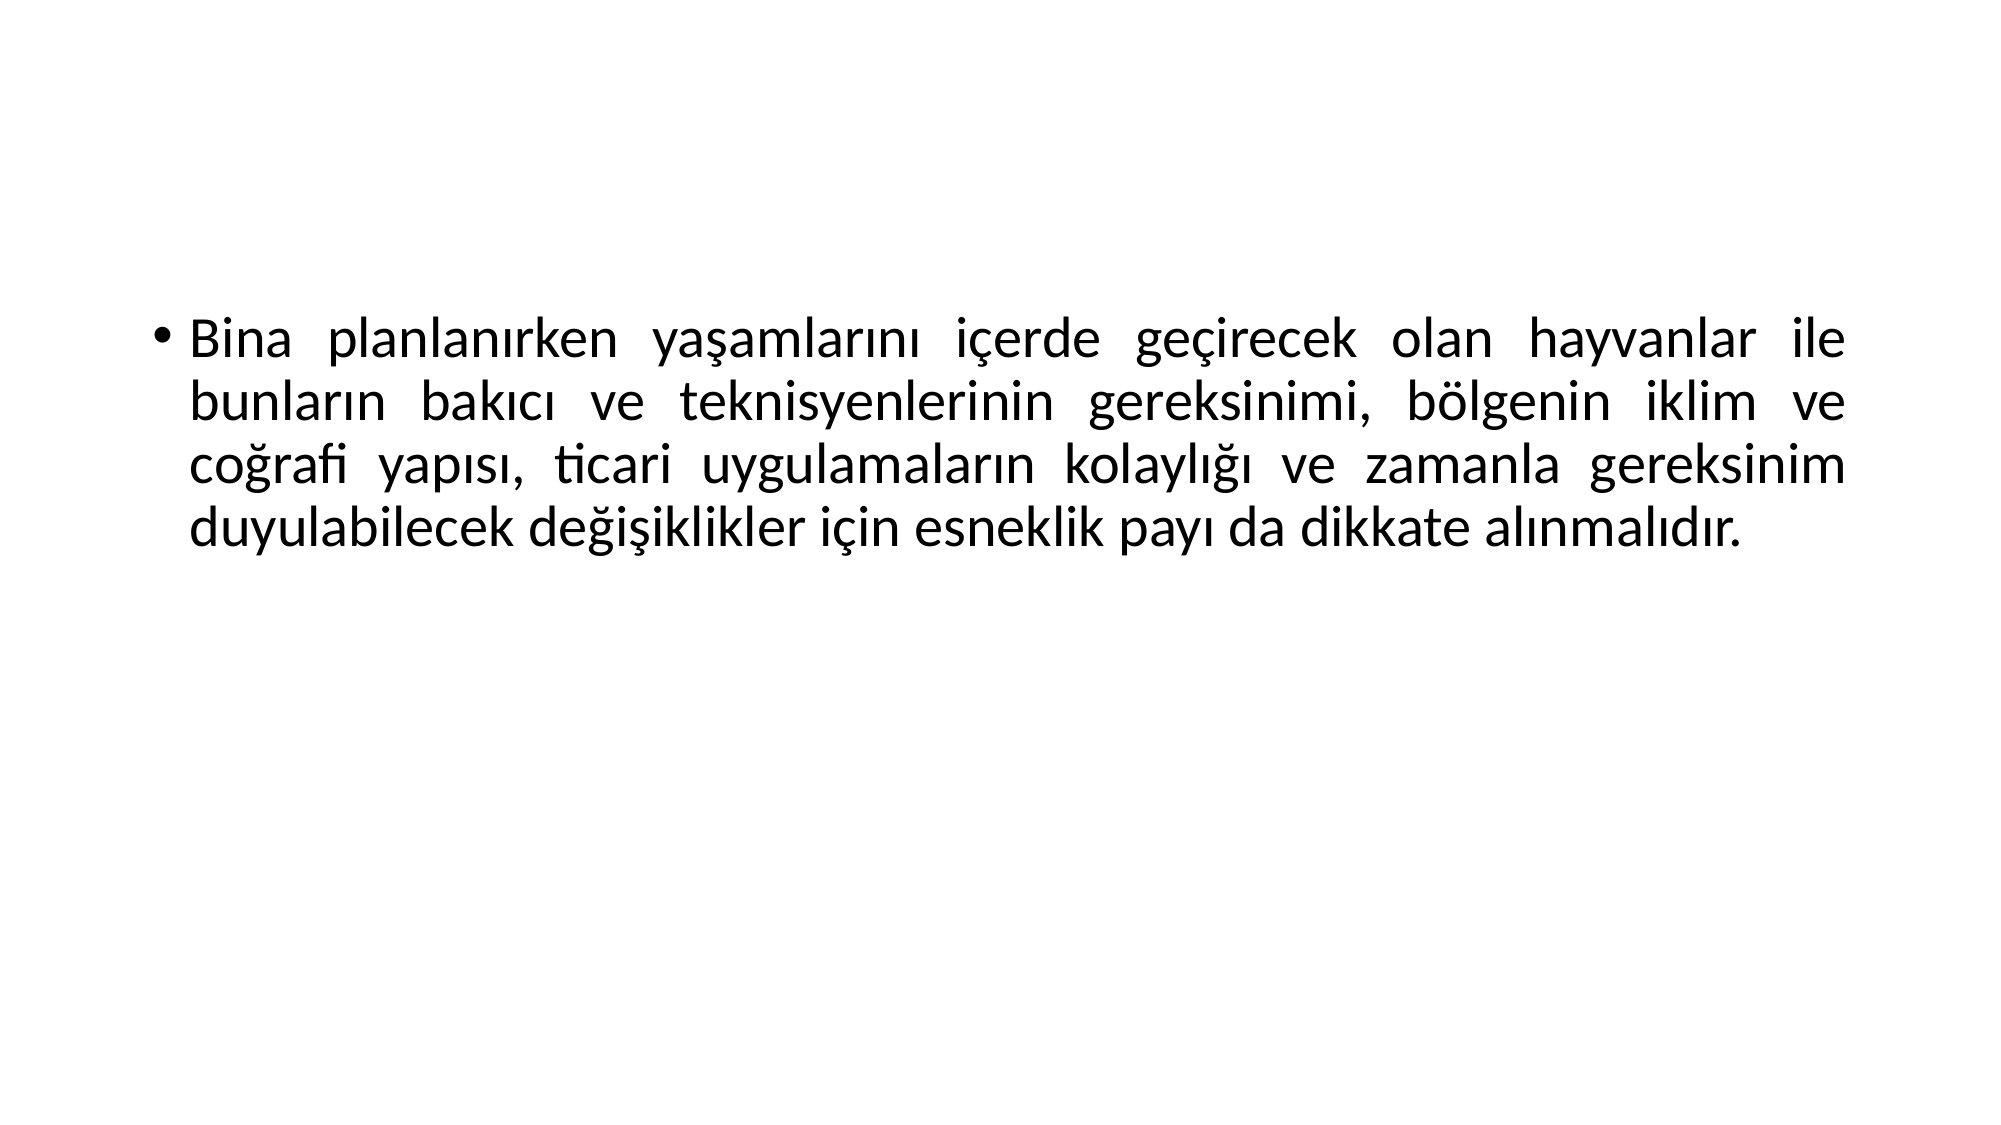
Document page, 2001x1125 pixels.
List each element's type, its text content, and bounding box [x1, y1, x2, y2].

list Bina planlanırken yaşamlarını içerde geçirecek olan hayvanlar ile bunların bakıcı ve teknisyenlerinin gereksinimi, bölgenin iklim ve coğrafi yapısı, ticari uygulamaların kolaylığı ve zamanla gereksinim duyulabilecek değişiklikler için esneklik payı da dikkate alınmalıdır. [137, 299, 1863, 1014]
